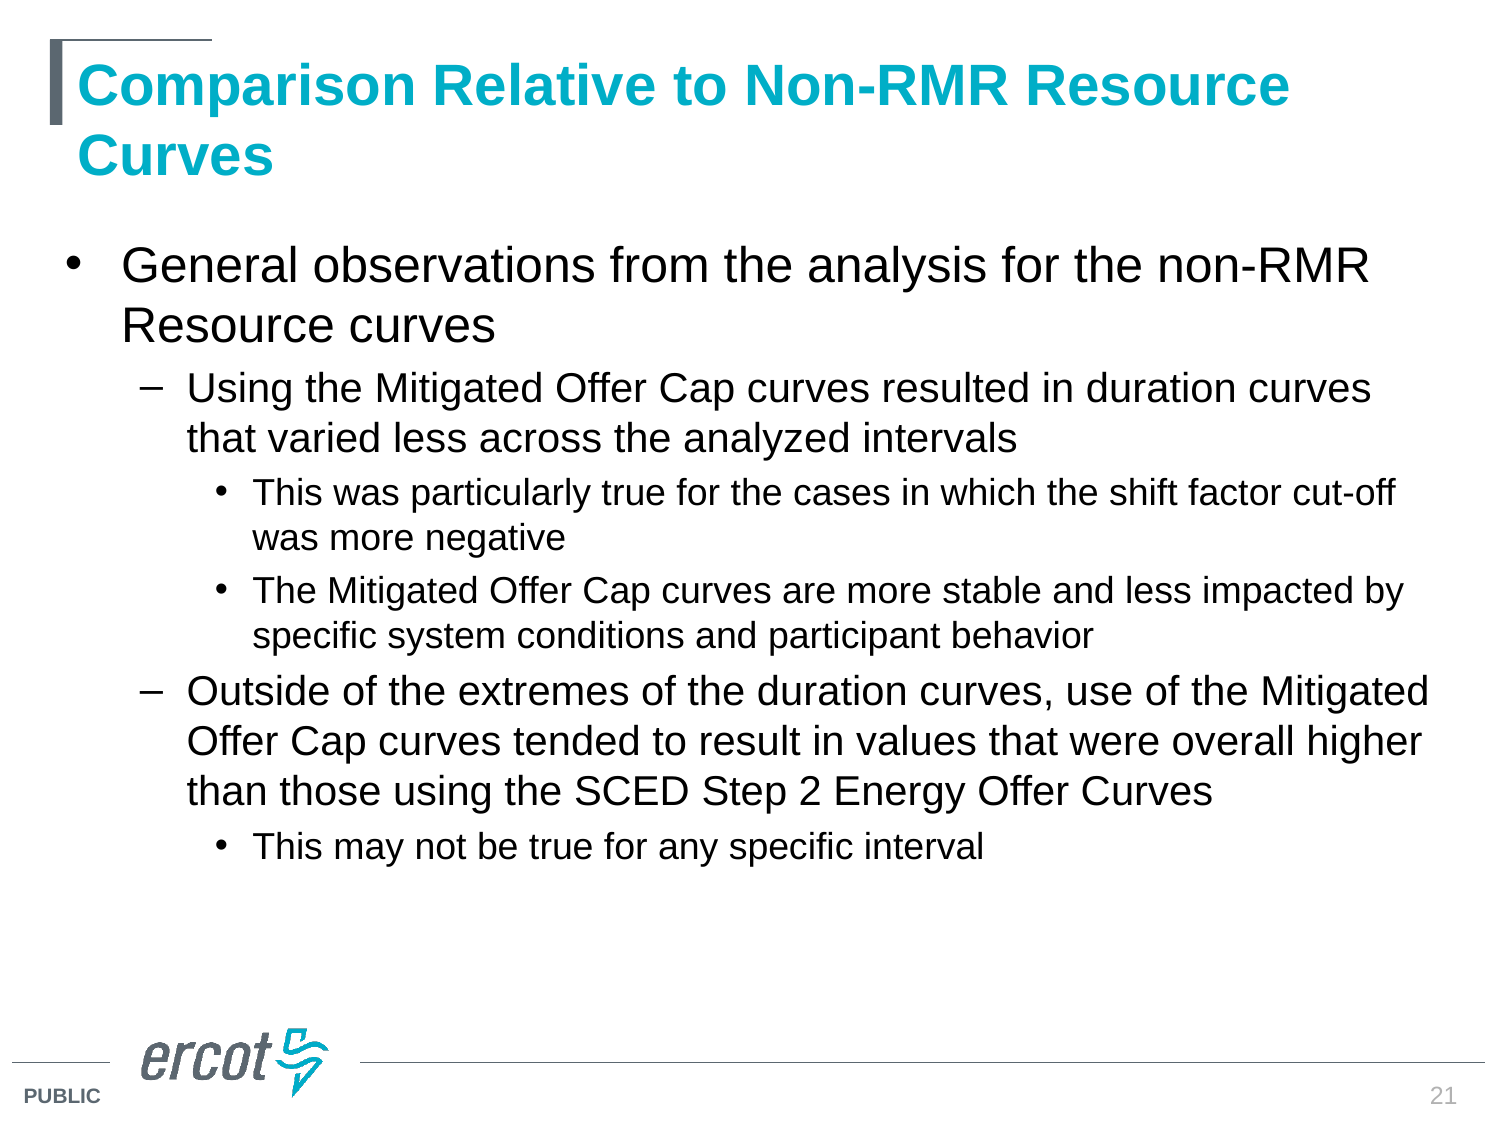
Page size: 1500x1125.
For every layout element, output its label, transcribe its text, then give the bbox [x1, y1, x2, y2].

list General observations from the analysis for the non-RMR Resource curves Using the Mitigated Offer Cap curves resulted in duration curves that varied less across the analyzed intervals This was particularly true for the cases in which the shift factor cut-off was more negative The Mitigated Offer Cap curves are more stable and less impacted by specific system conditions and participant behavior Outside of the extremes of the duration curves, use of the Mitigated Offer Cap curves tended to result in values that were overall higher than those using the SCED Step 2 Energy Offer Curves This may not be true for any specific interval [50, 224, 1450, 992]
title Comparison Relative to Non-RMR Resource Curves [62, 39, 1450, 125]
picture [137, 1024, 332, 1100]
slide_number 21 [1400, 1076, 1488, 1113]
